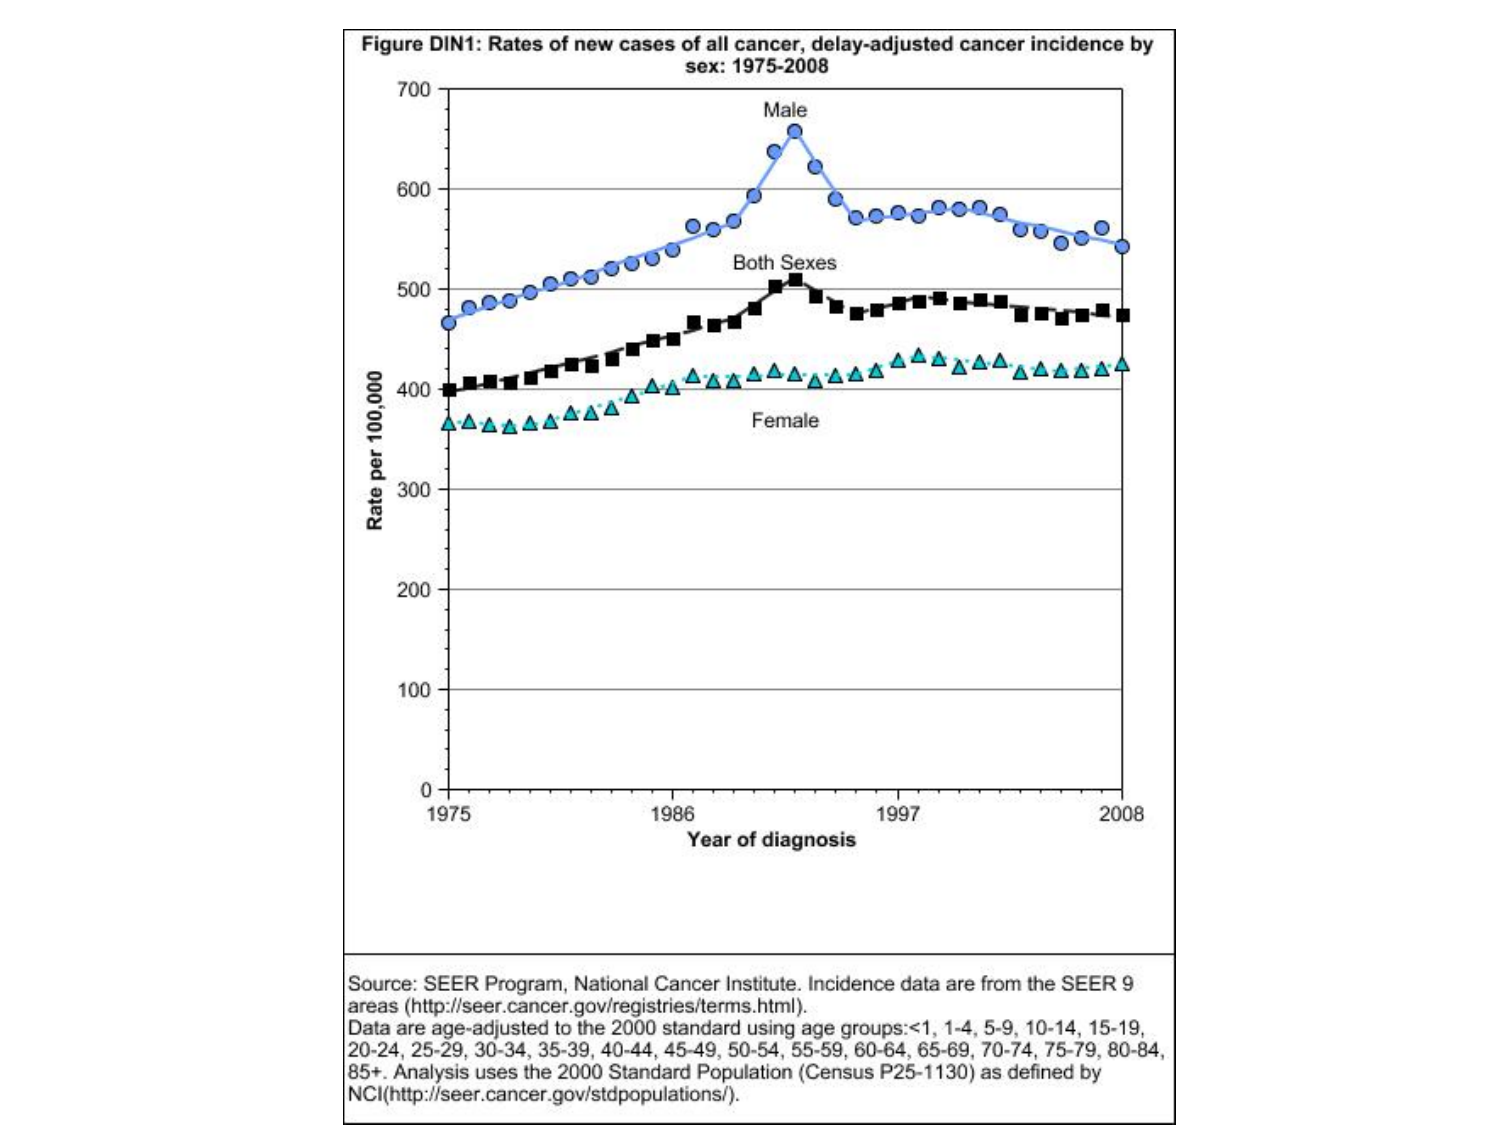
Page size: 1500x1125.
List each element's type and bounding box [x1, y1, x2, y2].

picture [342, 29, 1177, 1125]
